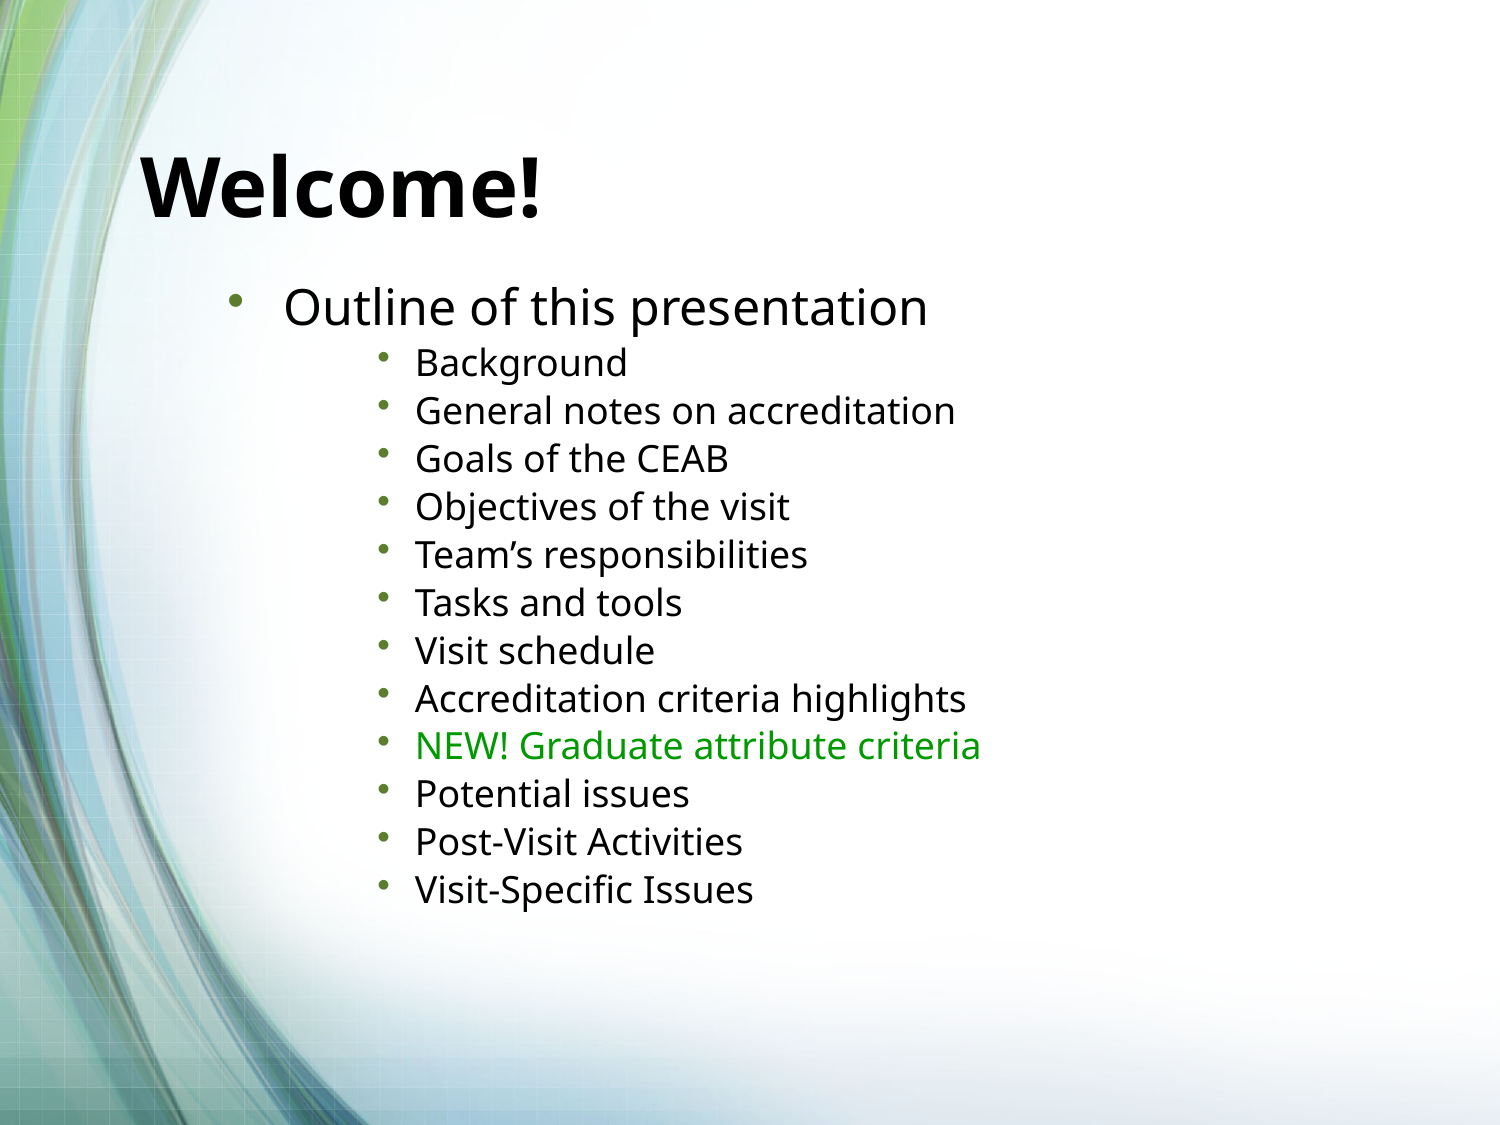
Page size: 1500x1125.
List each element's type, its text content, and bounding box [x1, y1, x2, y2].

list Outline of this presentation Background General notes on accreditation Goals of the CEAB Objectives of the visit Team’s responsibilities Tasks and tools Visit schedule Accreditation criteria highlights NEW! Graduate attribute criteria Potential issues Post-Visit Activities Visit-Specific Issues [212, 274, 1488, 951]
picture [0, 0, 1500, 1125]
title Welcome! [124, 99, 1500, 288]
